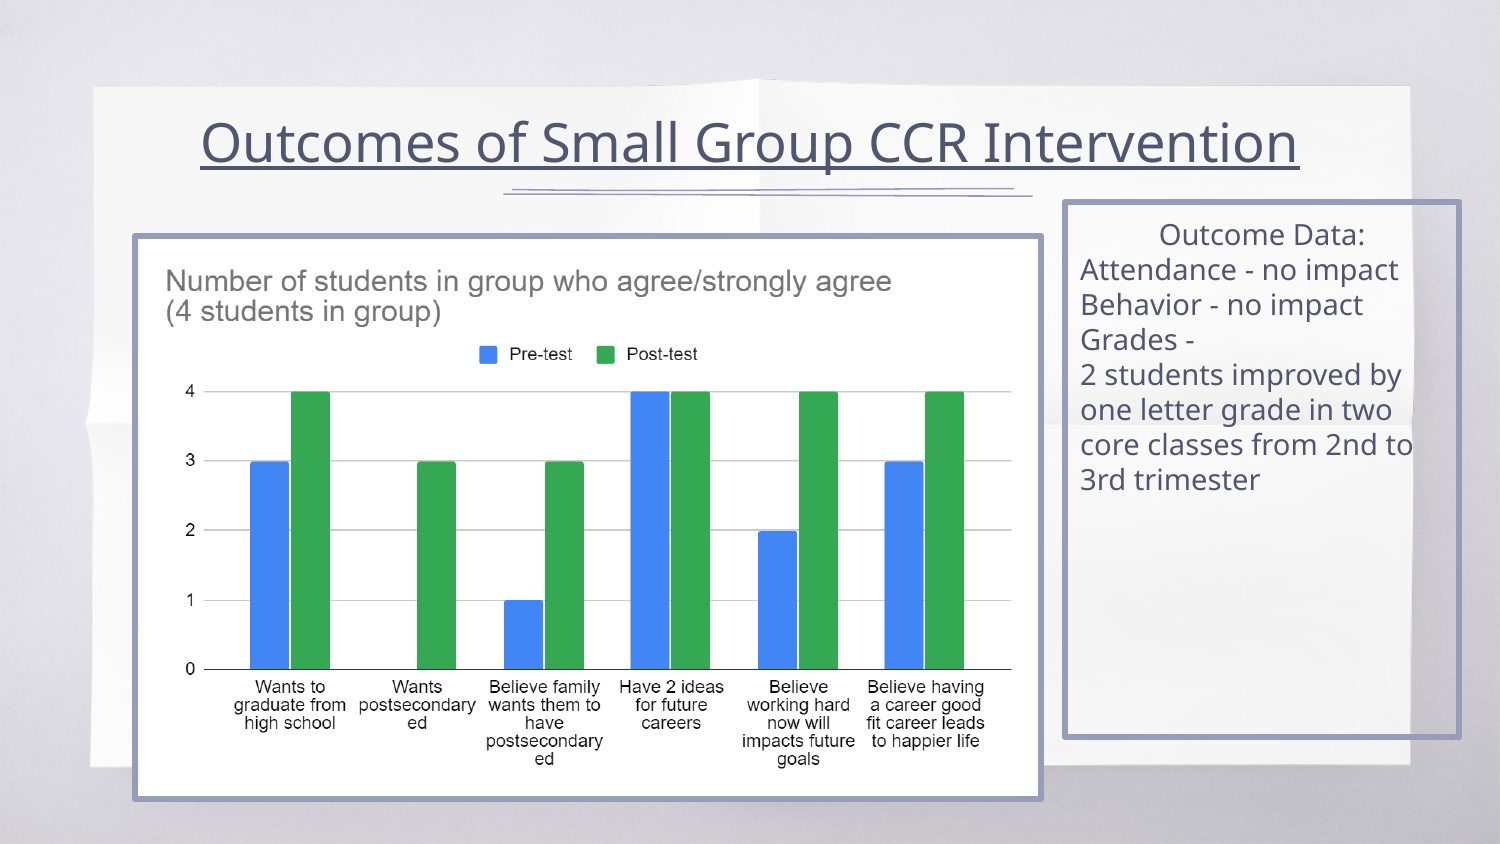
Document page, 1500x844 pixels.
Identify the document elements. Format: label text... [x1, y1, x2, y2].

picture [0, 0, 1500, 844]
title Outcomes of Small Group CCR Intervention [168, 84, 1332, 197]
text_box Outcome Data: Attendance - no impact Behavior - no impact Grades - 2 students improved by one letter grade in two core classes from 2nd to 3rd trimester [1065, 201, 1460, 738]
